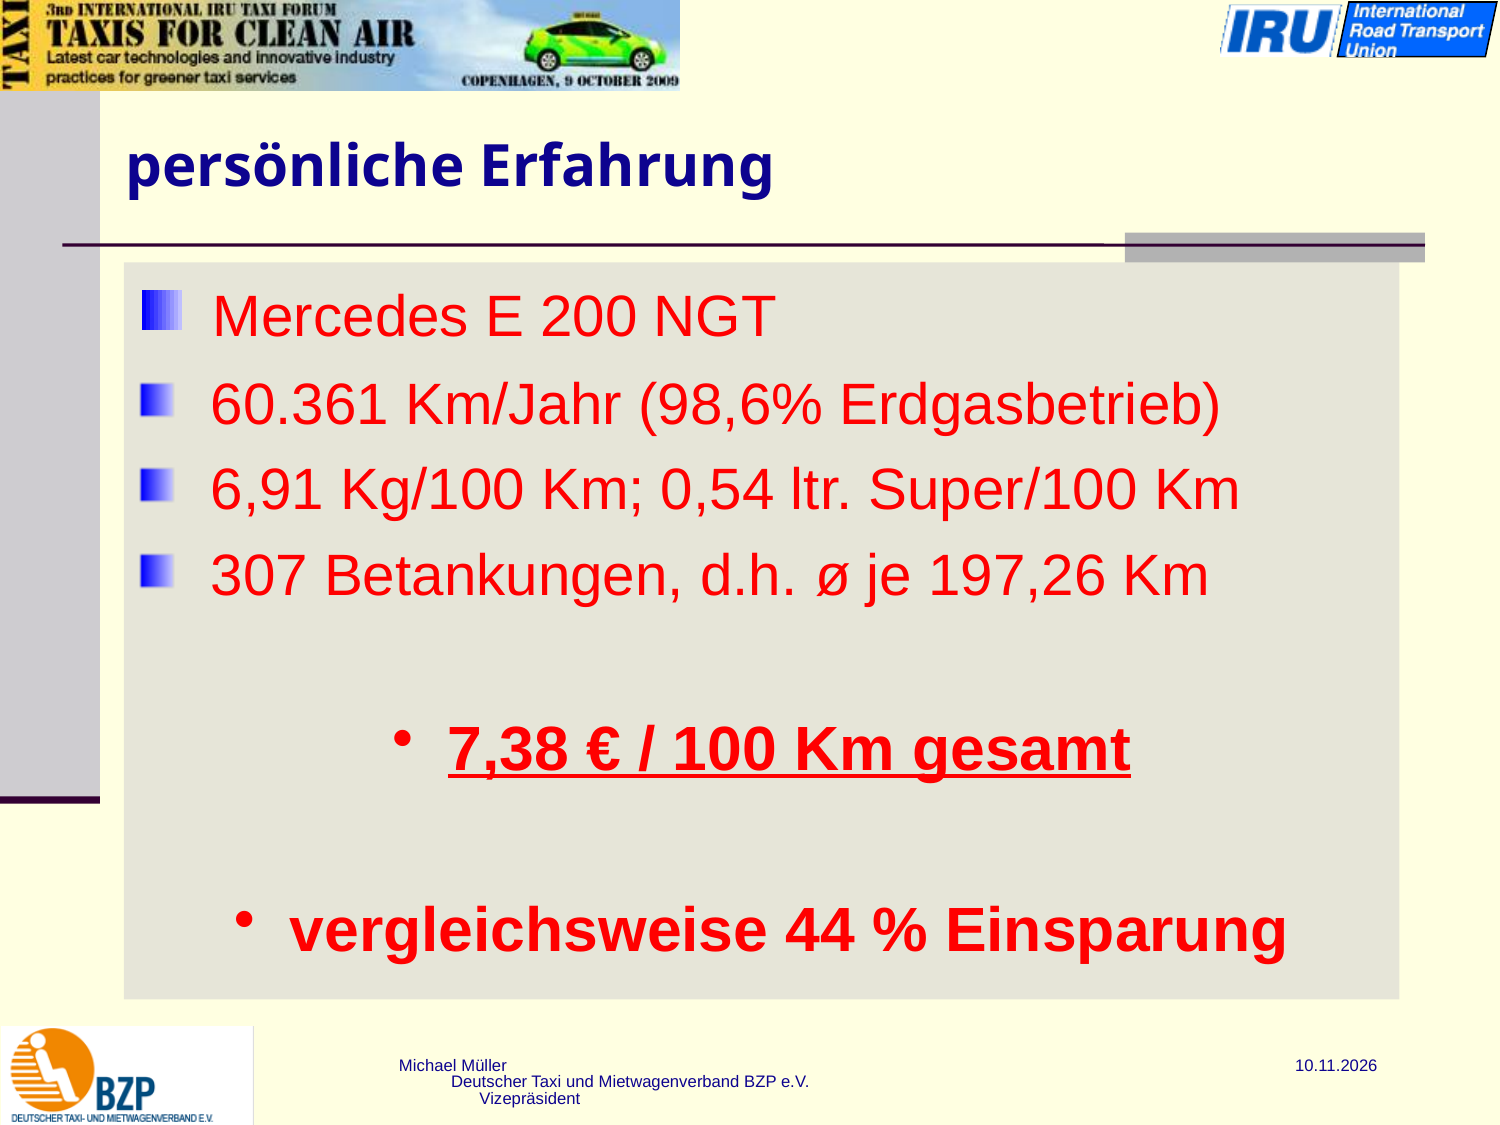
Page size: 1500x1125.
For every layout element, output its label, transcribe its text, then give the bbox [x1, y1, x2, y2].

picture [138, 381, 178, 421]
picture [1220, 2, 1485, 57]
list Mercedes E 200 NGT 60.361 Km/Jahr (98,6% Erdgasbetrieb) 6,91 Kg/100 Km; 0,54 ltr. Super/100 Km 307 Betankungen, d.h. ø je 197,26 Km 7,38 € / 100 Km gesamt vergleichsweise 44 % Einsparung [123, 262, 1400, 1000]
title persönliche Erfahrung [110, 104, 1149, 221]
picture [0, 0, 680, 91]
picture [138, 552, 178, 592]
picture [138, 286, 186, 334]
footer Michael Müller Deutscher Taxi und Mietwagenverband BZP e.V. Vizepräsident [383, 1046, 1046, 1111]
picture [138, 466, 178, 506]
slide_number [1104, 1046, 1430, 1101]
picture [1, 1026, 254, 1125]
